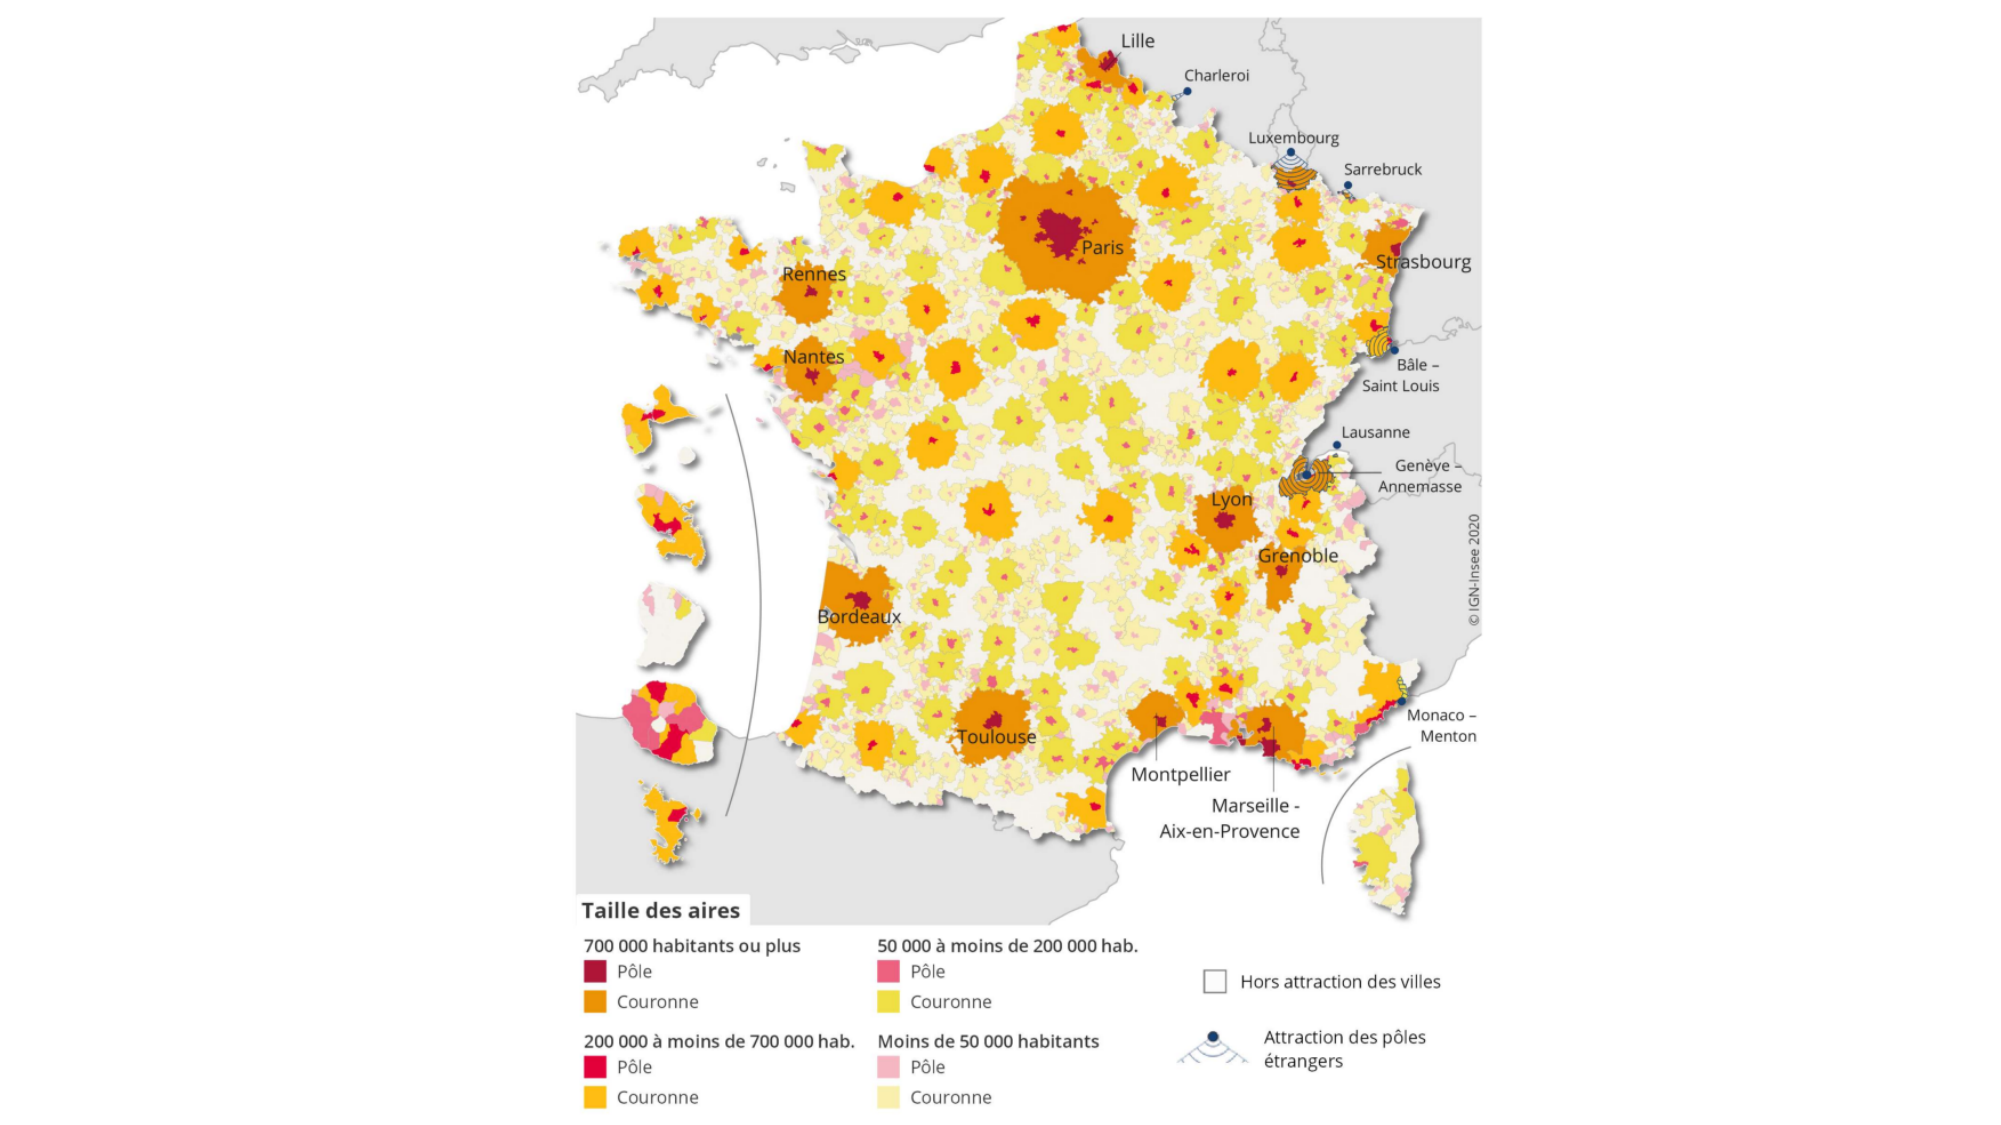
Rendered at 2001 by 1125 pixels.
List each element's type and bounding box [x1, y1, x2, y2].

picture [474, 0, 1569, 1125]
